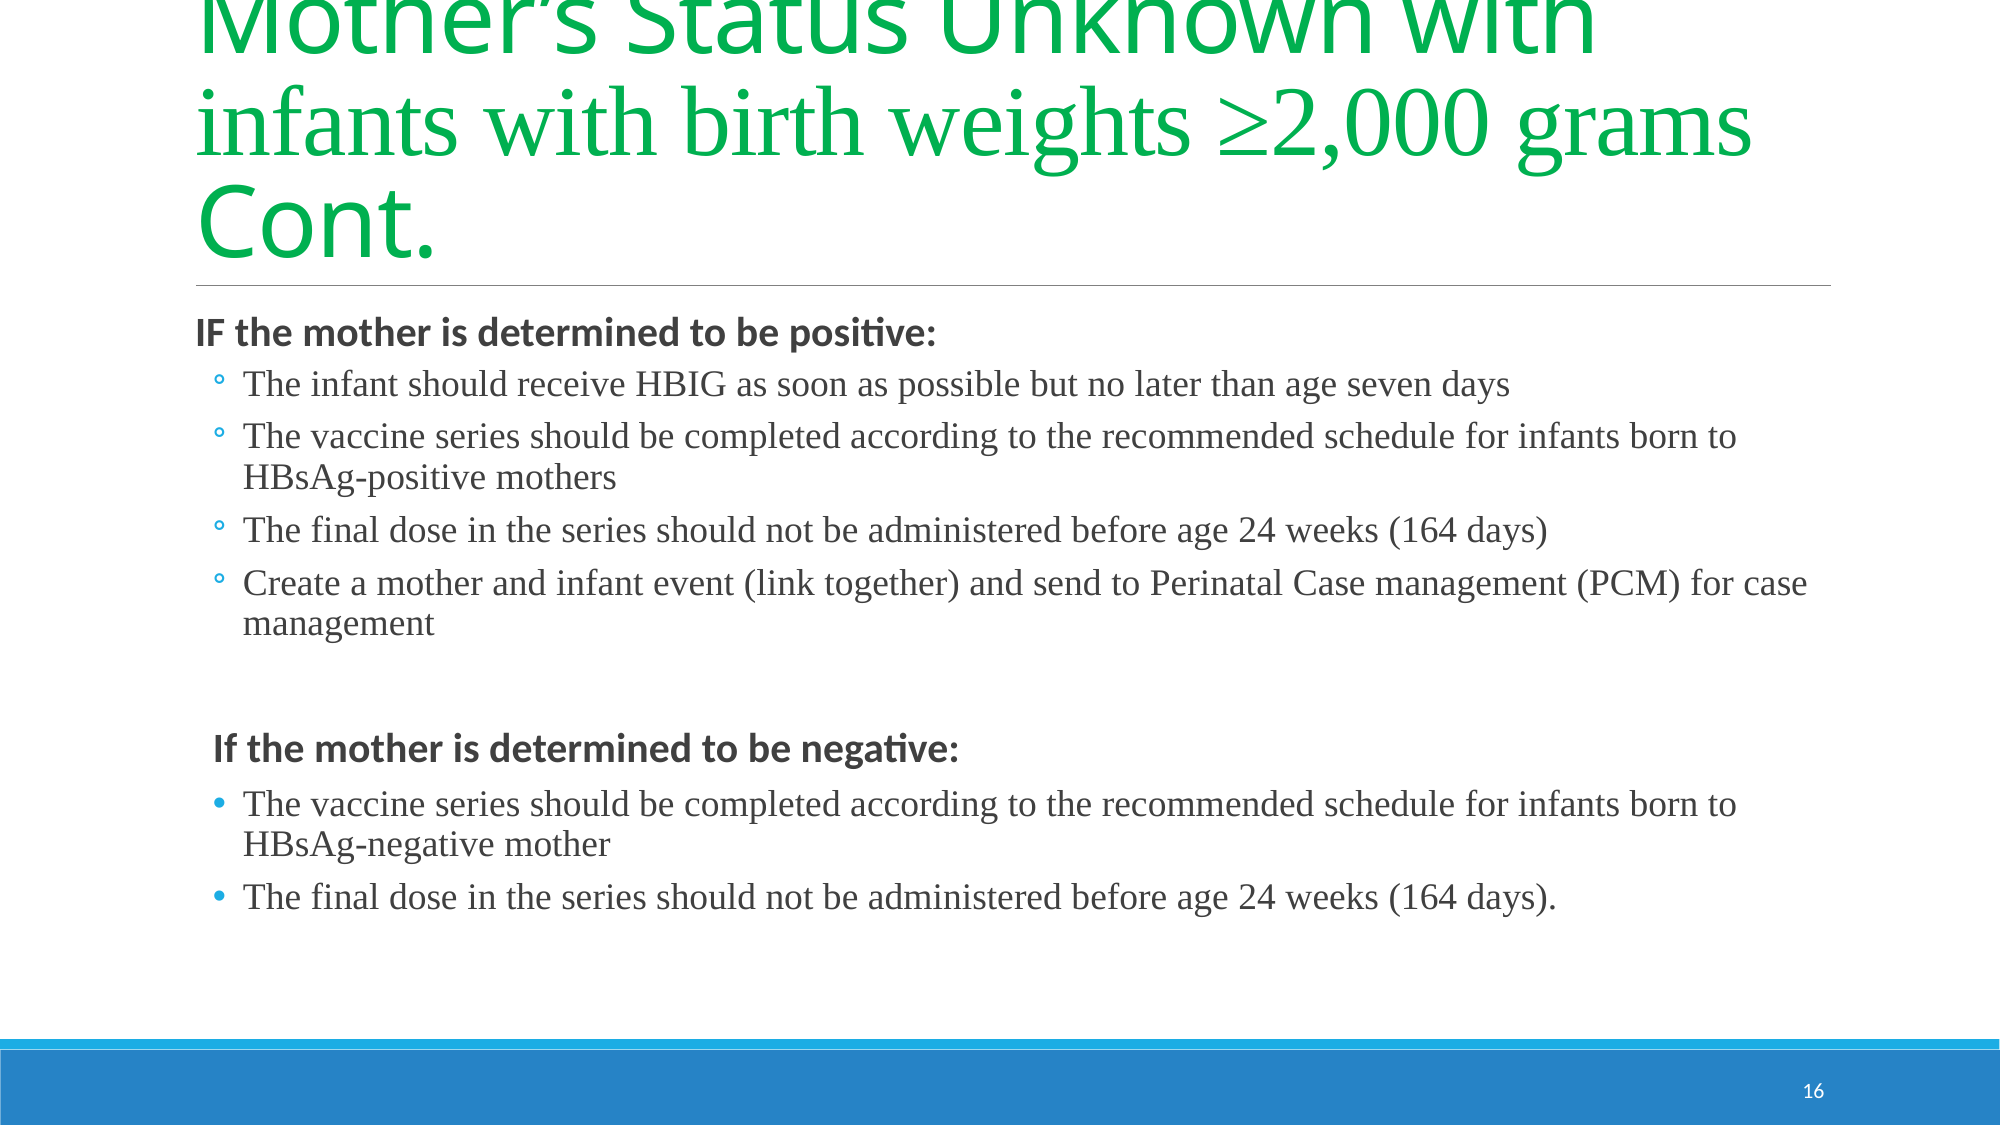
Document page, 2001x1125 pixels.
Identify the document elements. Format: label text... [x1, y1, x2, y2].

title Mother’s Status Unknown with infants with birth weights ≥2,000 grams Cont. [180, 47, 1830, 285]
slide_number 16 [1624, 1059, 1840, 1120]
list IF the mother is determined to be positive: The infant should receive HBIG as soon as possible but no later than age seven days The vaccine series should be completed according to the recommended schedule for infants born to HBsAg-positive mothers The final dose in the series should not be administered before age 24 weeks (164 days) Create a mother and infant event (link together) and send to Perinatal Case management (PCM) for case management If the mother is determined to be negative: The vaccine series should be completed according to the recommended schedule for infants born to HBsAg-negative mother The final dose in the series should not be administered before age 24 weeks (164 days). [180, 302, 1830, 963]
